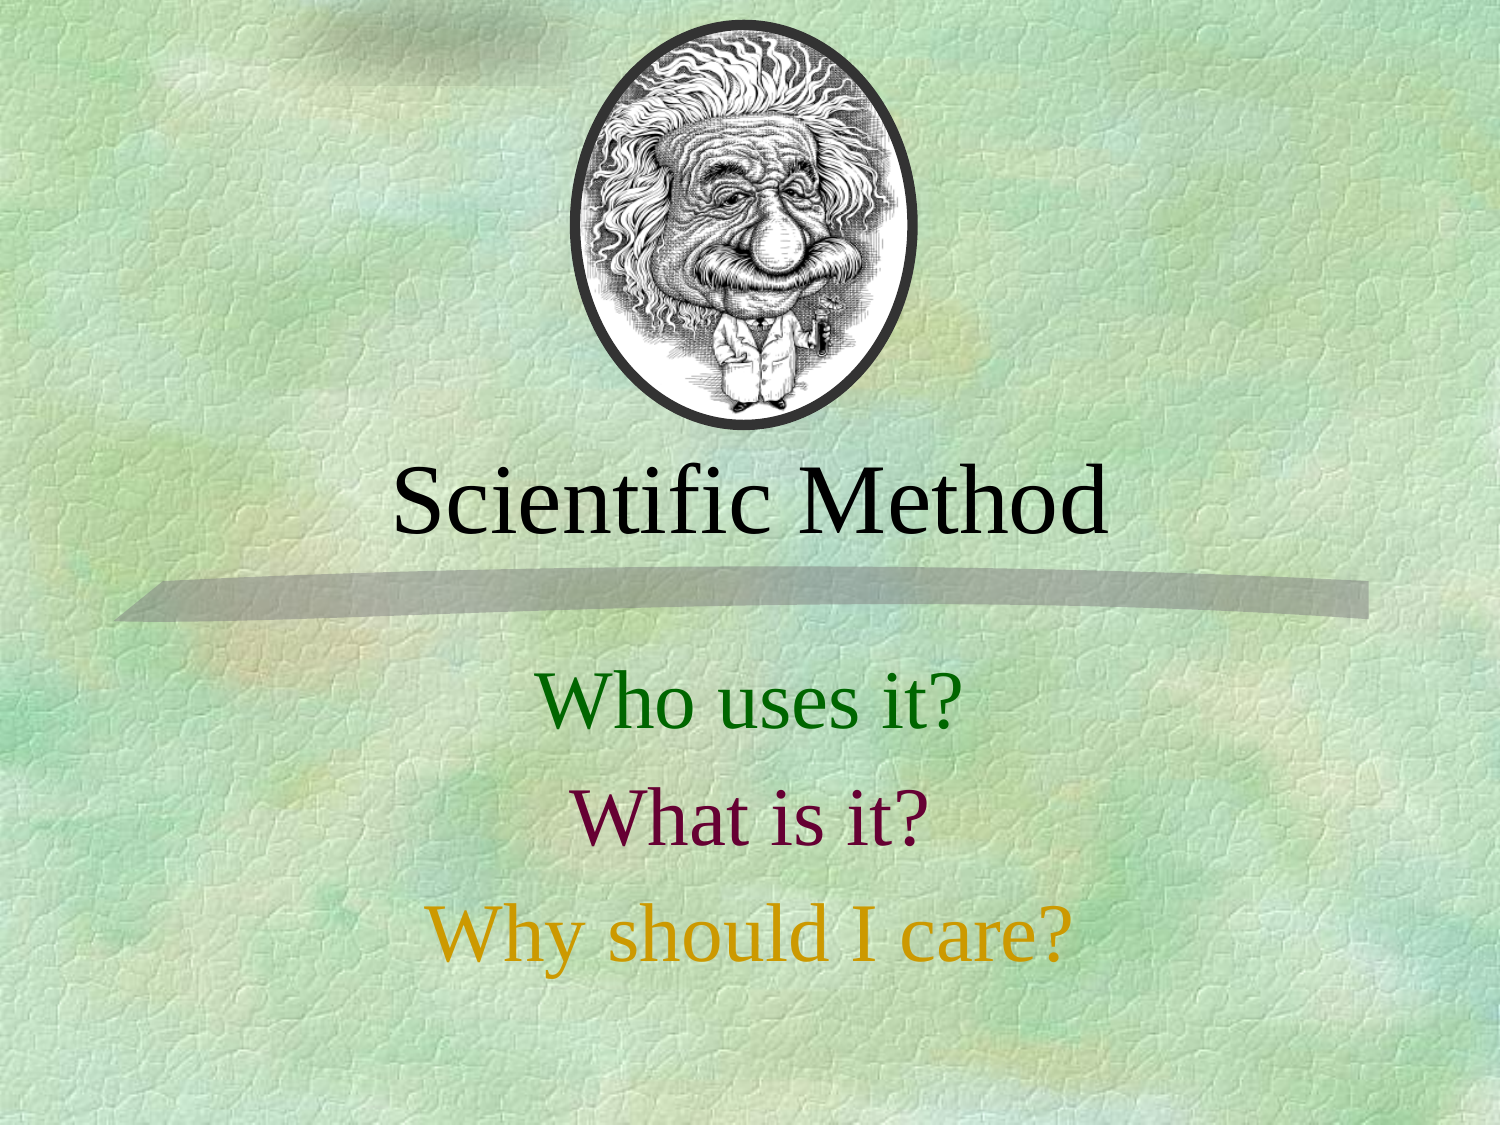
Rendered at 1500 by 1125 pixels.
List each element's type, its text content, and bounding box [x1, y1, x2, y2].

subtitle Who uses it? What is it? Why should I care? [224, 637, 1276, 926]
picture [0, 0, 1500, 1125]
title Scientific Method [112, 374, 1388, 563]
